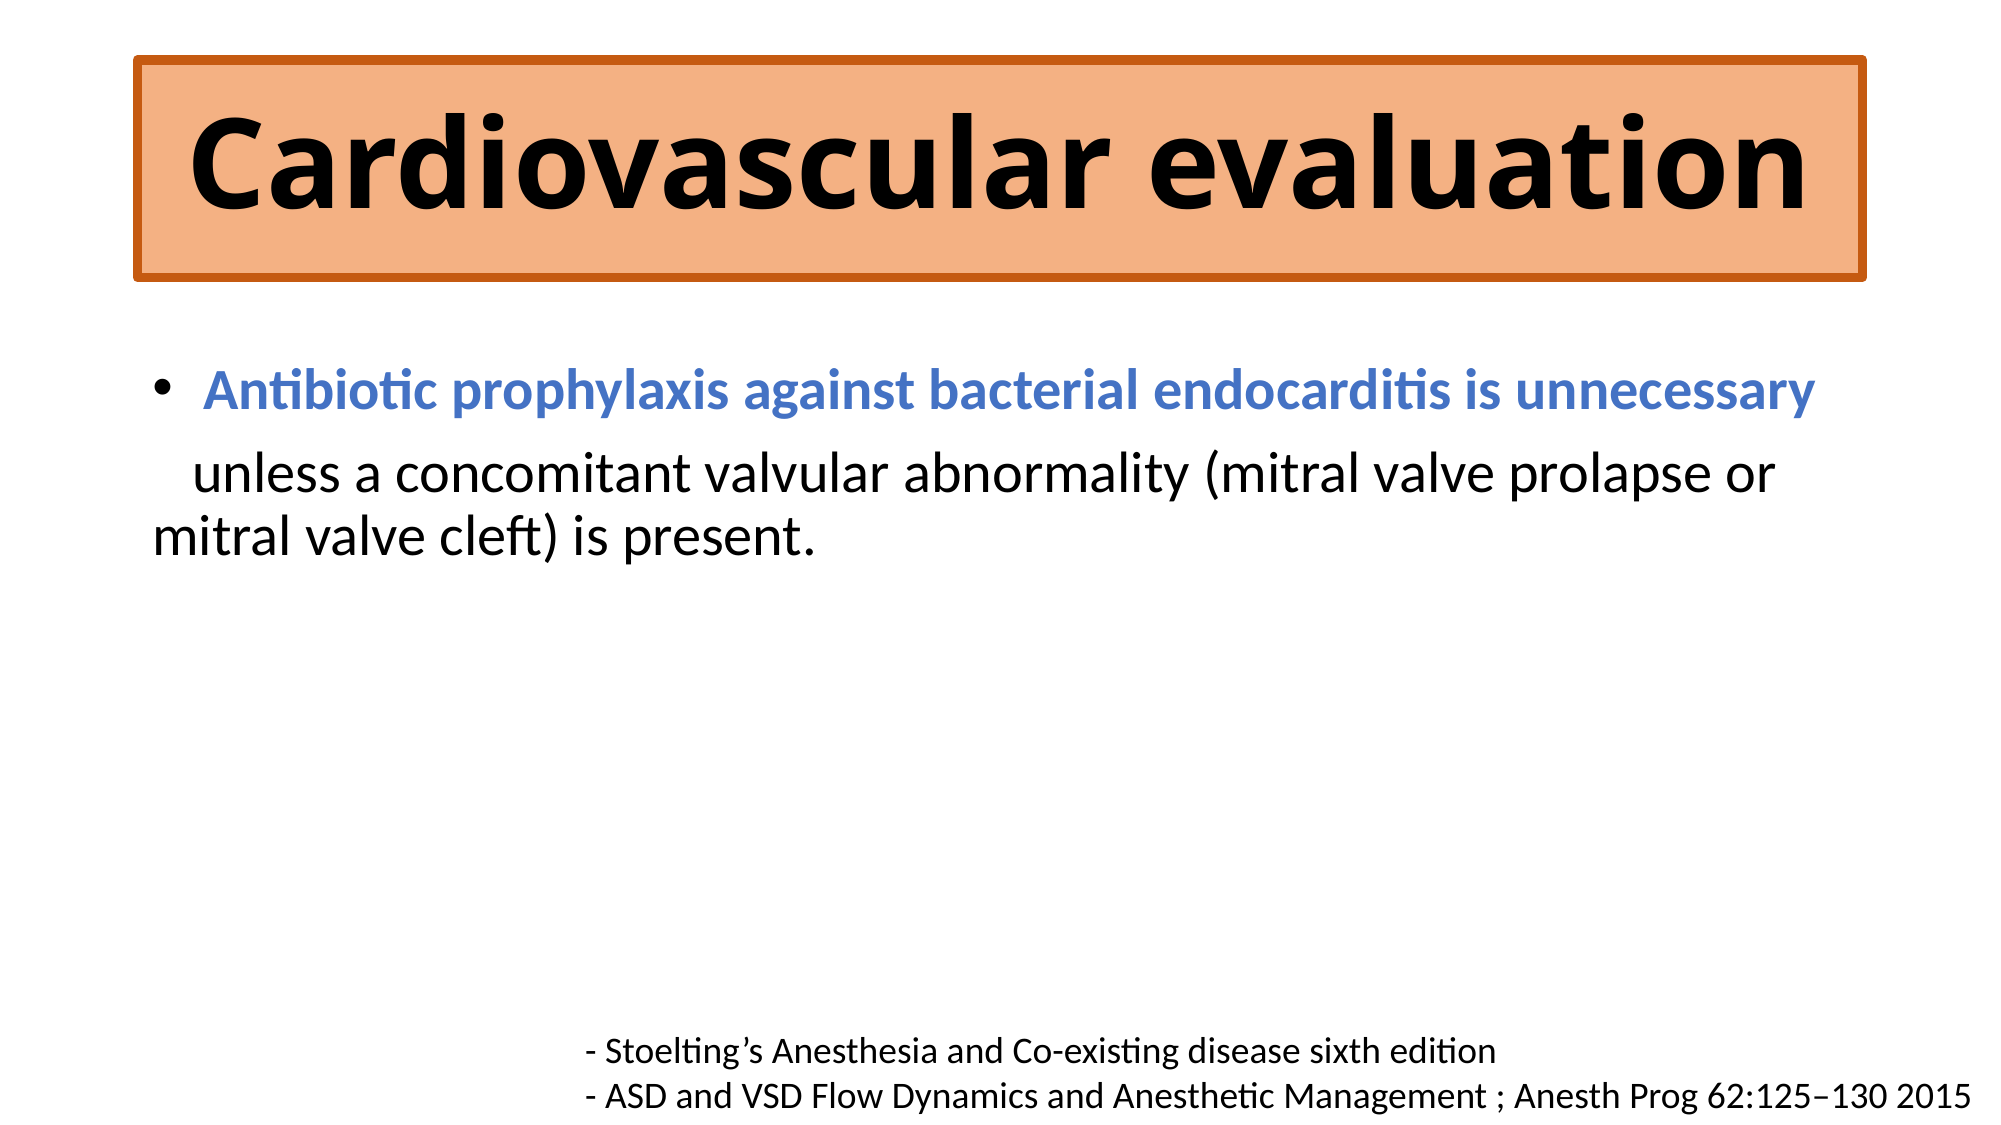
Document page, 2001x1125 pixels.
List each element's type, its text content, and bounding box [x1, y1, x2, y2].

list Antibiotic prophylaxis against bacterial endocarditis is unnecessary unless a concomitant valvular abnormality (mitral valve prolapse or mitral valve cleft) is present. [137, 351, 1863, 1066]
title Cardiovascular evaluation [137, 59, 1863, 278]
text_box - Stoelting’s Anesthesia and Co-existing disease sixth edition - ASD and VSD Flow Dynamics and Anesthetic Management ; Anesth Prog 62:125–130 2015 [570, 1018, 2000, 1124]
